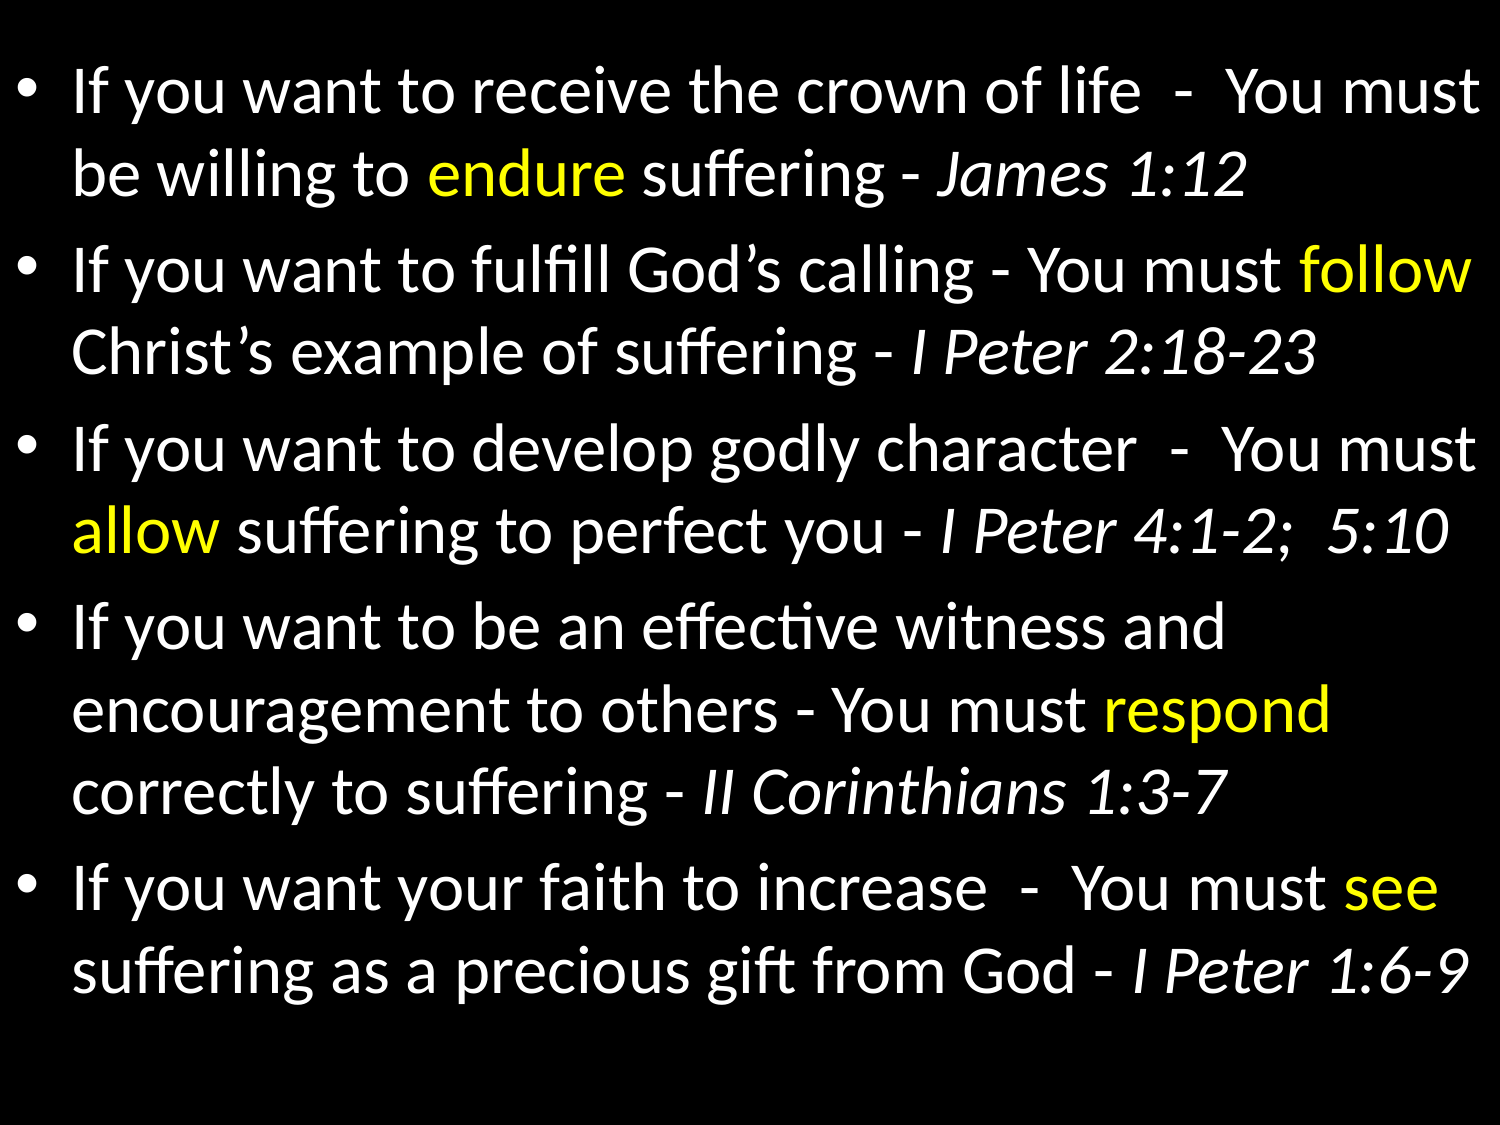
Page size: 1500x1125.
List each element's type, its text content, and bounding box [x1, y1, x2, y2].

list If you want to receive the crown of life - You must be willing to endure suffering - James 1:12 If you want to fulfill God’s calling - You must follow Christ’s example of suffering - I Peter 2:18-23 If you want to develop godly character - You must allow suffering to perfect you - I Peter 4:1-2; 5:10 If you want to be an effective witness and encouragement to others - You must respond correctly to suffering - II Corinthians 1:3-7 If you want your faith to increase - You must see suffering as a precious gift from God - I Peter 1:6-9 [0, 37, 1500, 1125]
